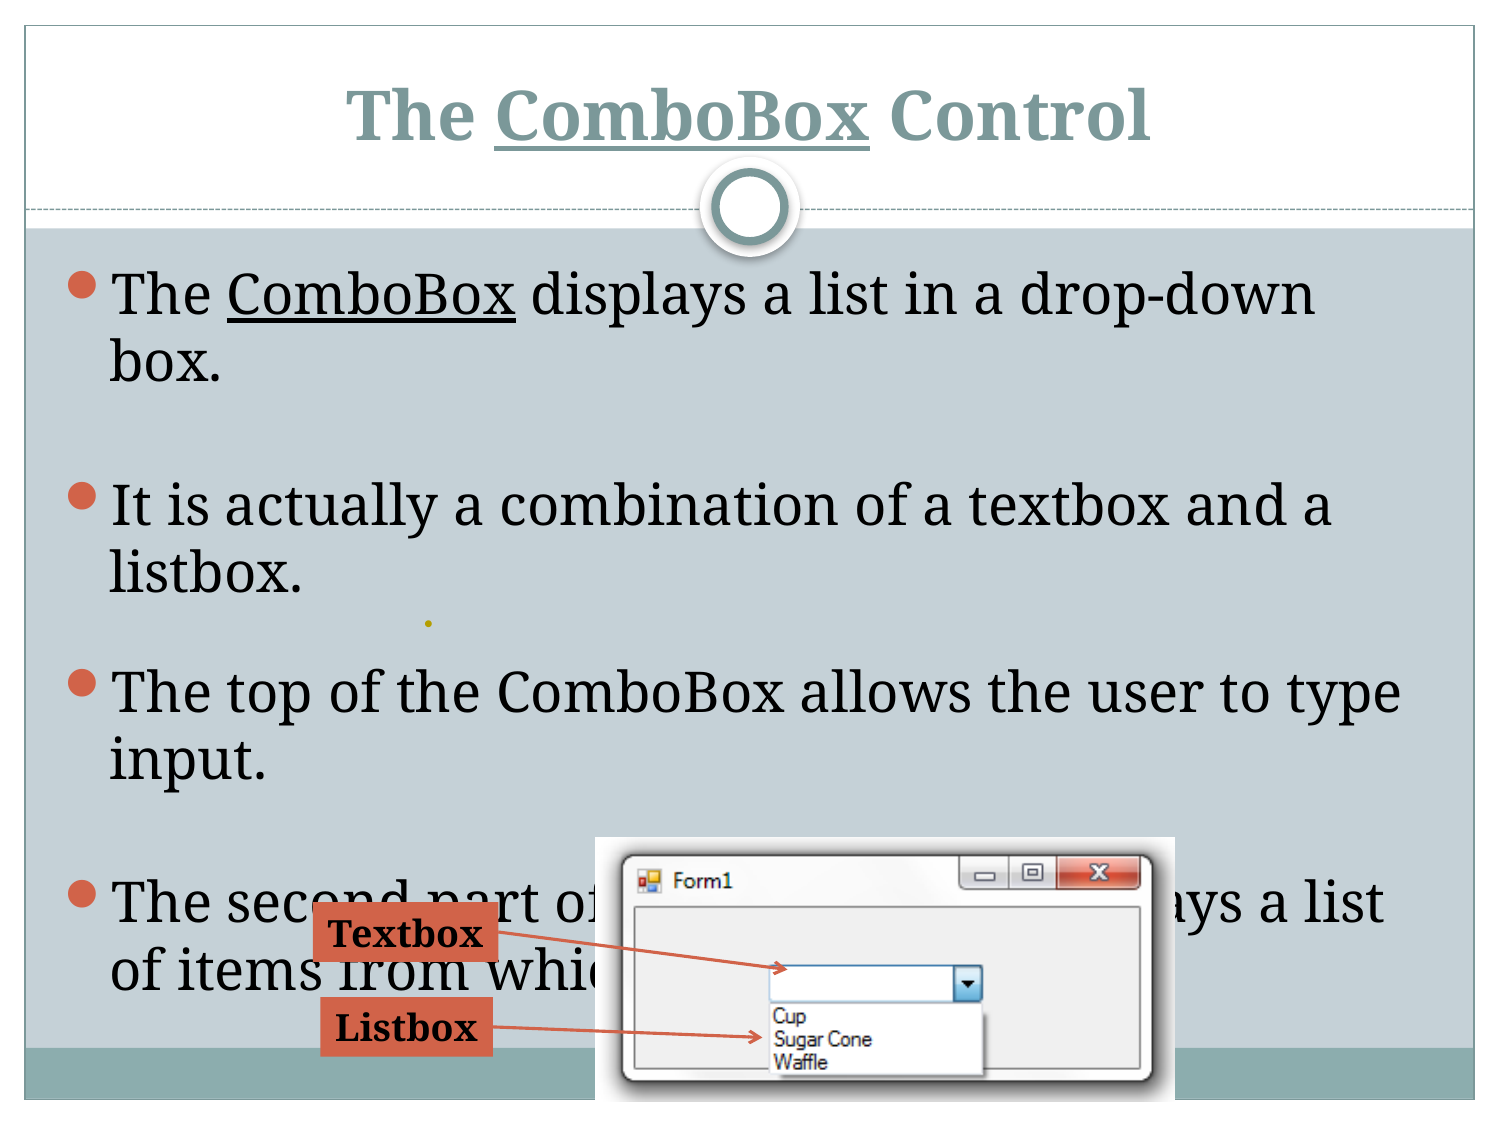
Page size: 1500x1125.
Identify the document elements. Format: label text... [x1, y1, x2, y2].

title The ComboBox Control [49, 37, 1450, 162]
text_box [498, 932, 788, 970]
picture [594, 837, 1176, 1102]
text_box Textbox [312, 902, 499, 962]
list The ComboBox displays a list in a drop-down box. It is actually a combination of a textbox and a listbox. The top of the ComboBox allows the user to type input. The second part of the ComboBox displays a list of items from which the user can select. [49, 250, 1445, 1001]
text_box Listbox [320, 997, 493, 1057]
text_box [494, 1027, 763, 1038]
